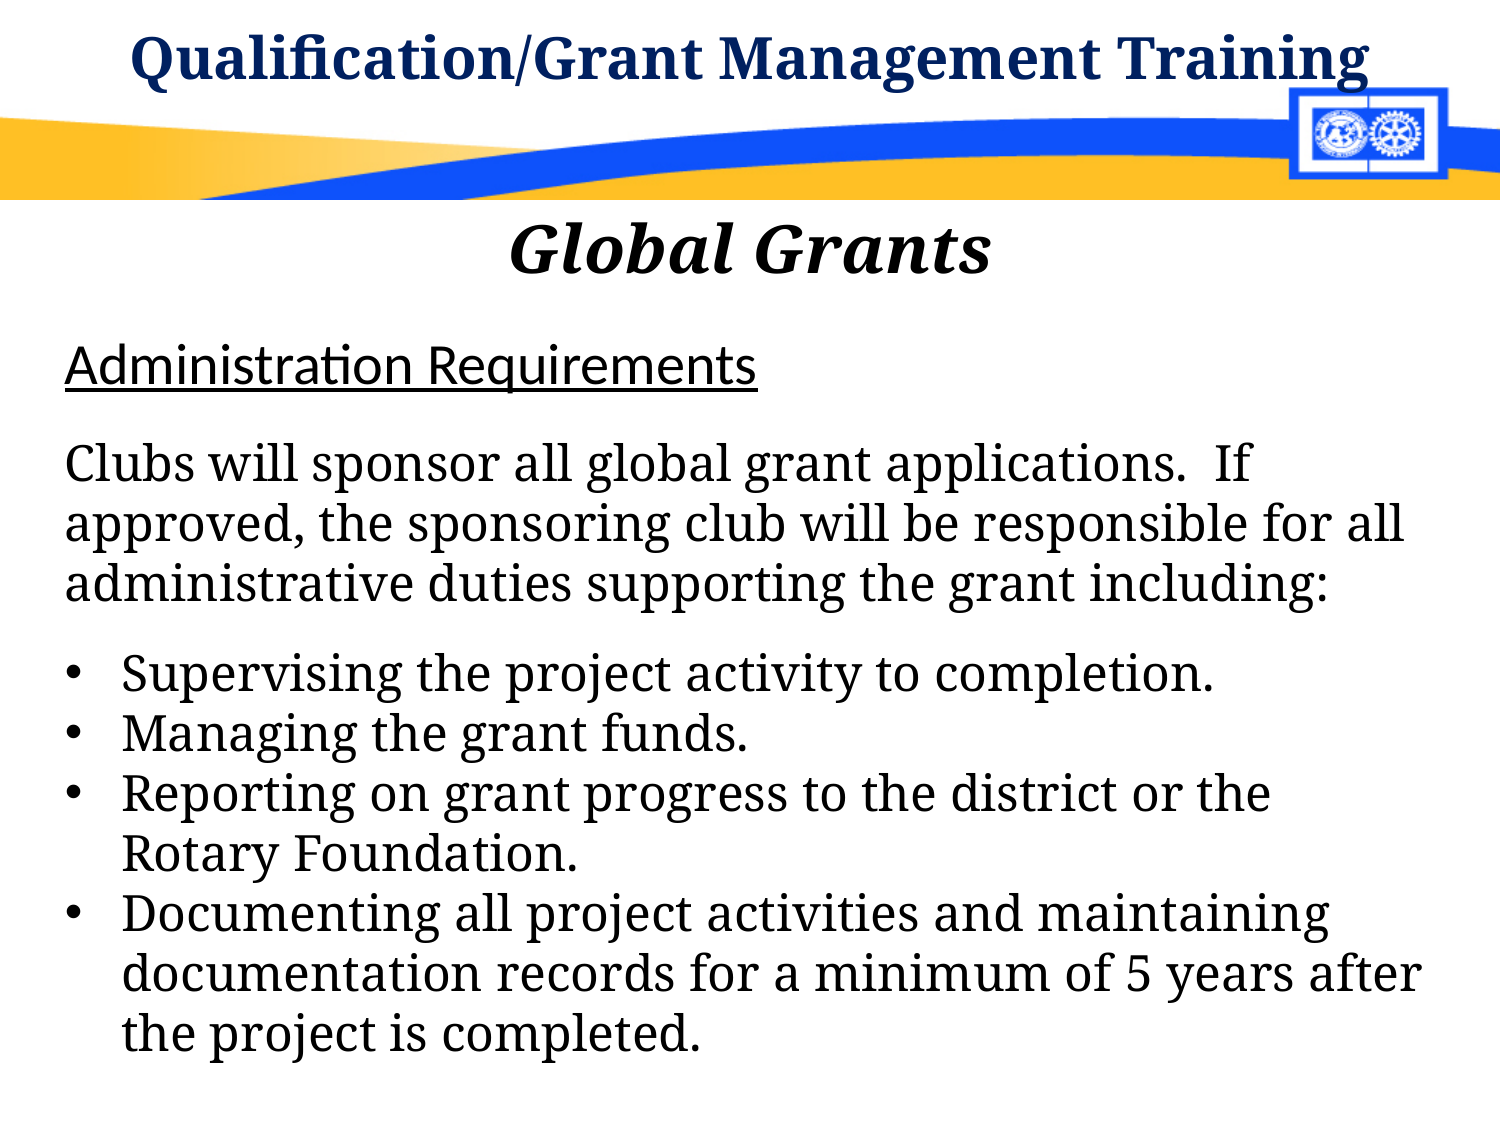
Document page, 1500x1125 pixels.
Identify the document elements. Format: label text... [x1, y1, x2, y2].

picture [0, 87, 1500, 201]
text_box Global Grants Administration Requirements Clubs will sponsor all global grant applications. If approved, the sponsoring club will be responsible for all administrative duties supporting the grant including: Supervising the project activity to completion. Managing the grant funds. Reporting on grant progress to the district or the Rotary Foundation. Documenting all project activities and maintaining documentation records for a minimum of 5 years after the project is completed. [50, 210, 1450, 1062]
title Qualification/Grant Management Training [87, 0, 1413, 85]
